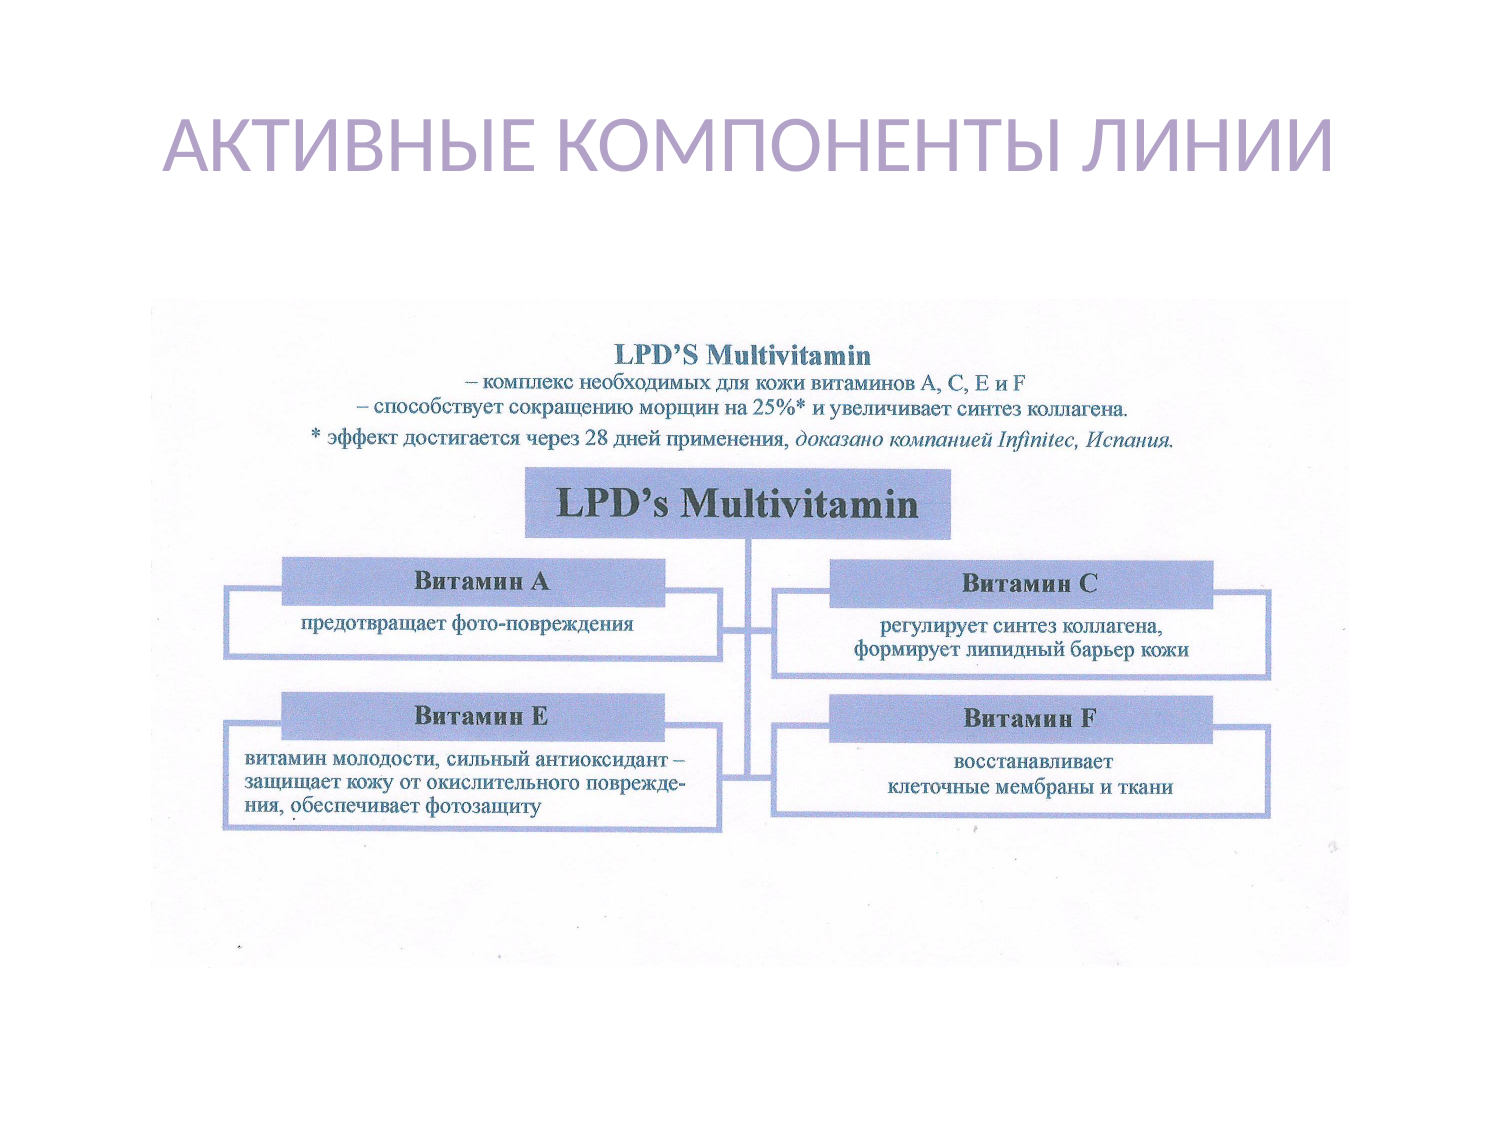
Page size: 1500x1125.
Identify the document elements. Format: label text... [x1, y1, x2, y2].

title АКТИВНЫЕ КОМПОНЕНТЫ ЛИНИИ [75, 45, 1425, 233]
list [151, 299, 1349, 968]
